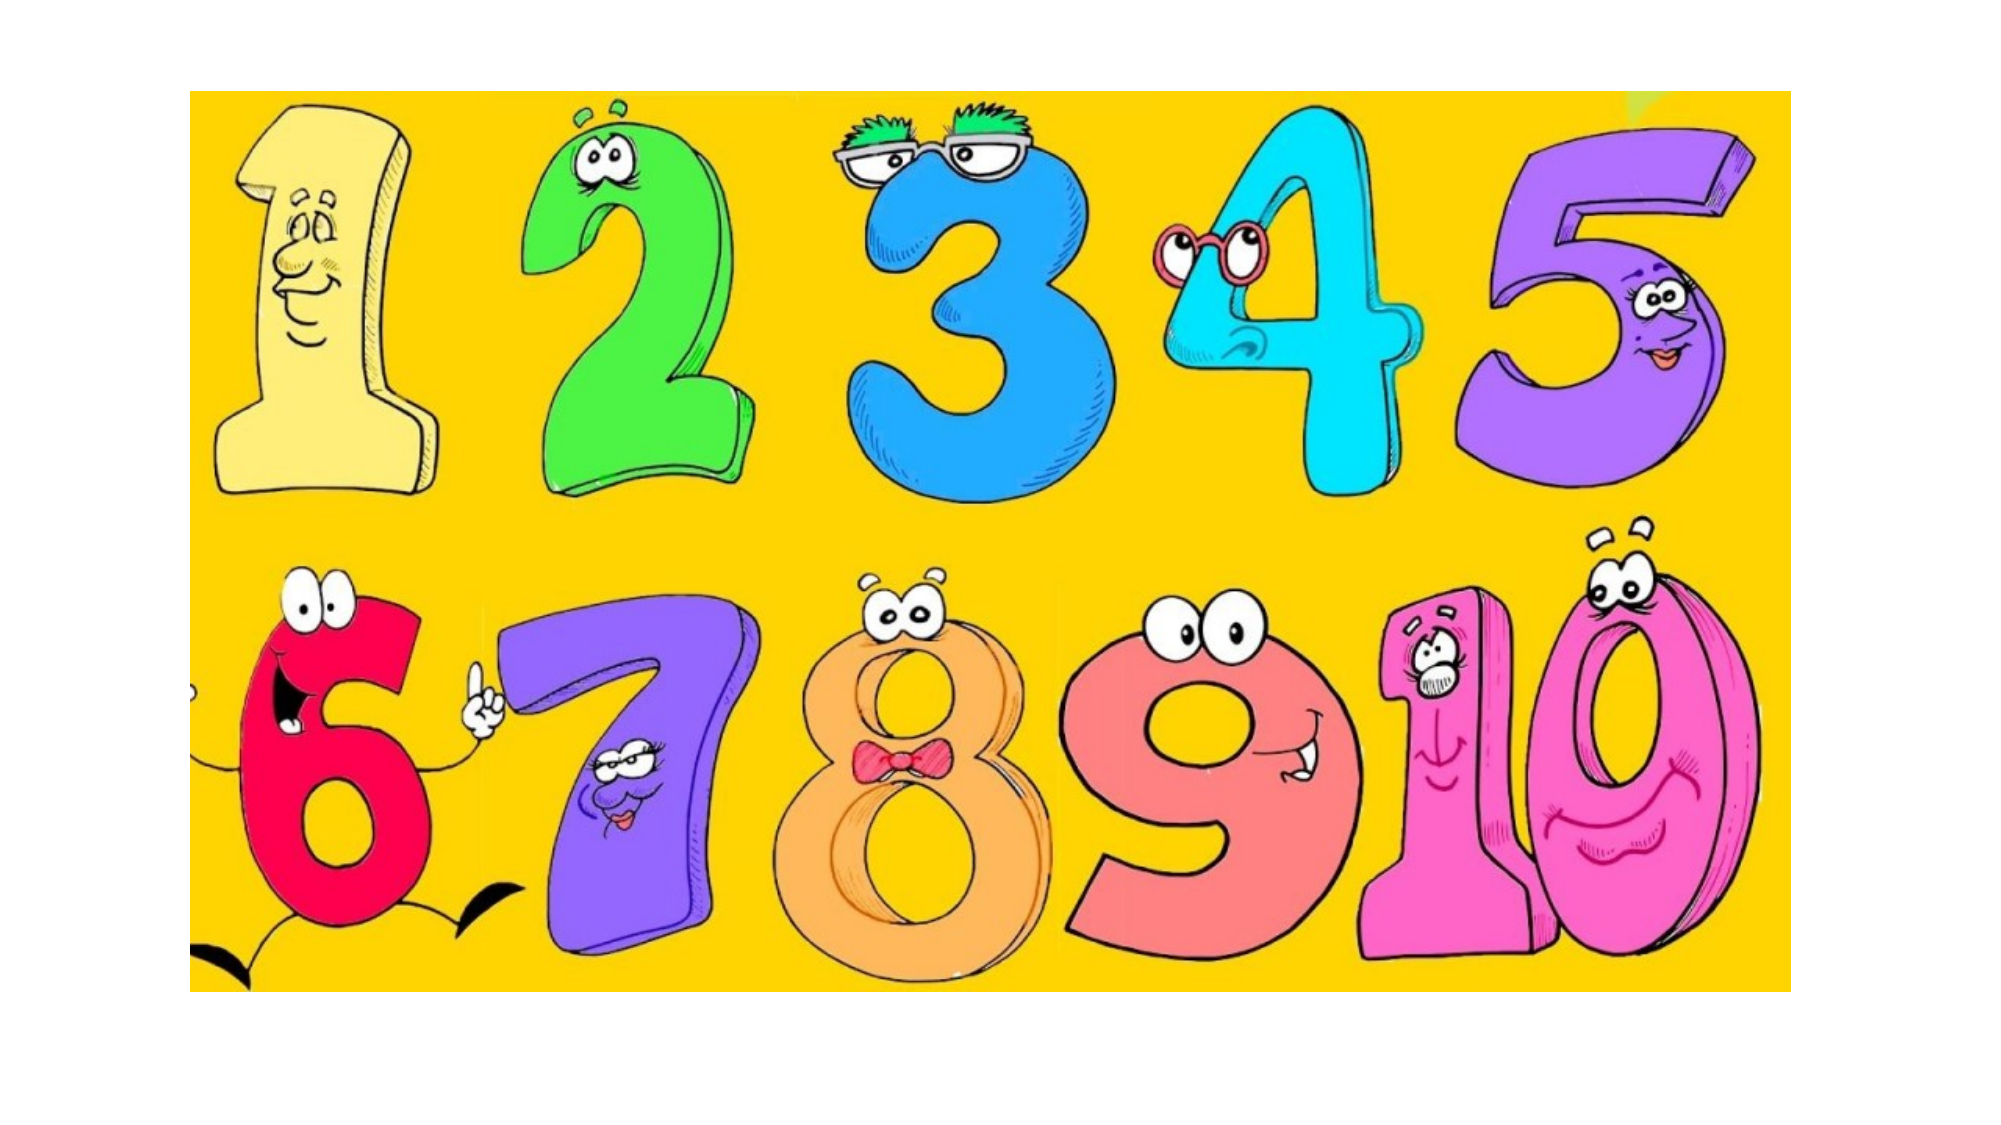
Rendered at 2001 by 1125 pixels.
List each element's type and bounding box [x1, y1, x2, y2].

picture [189, 91, 1791, 992]
